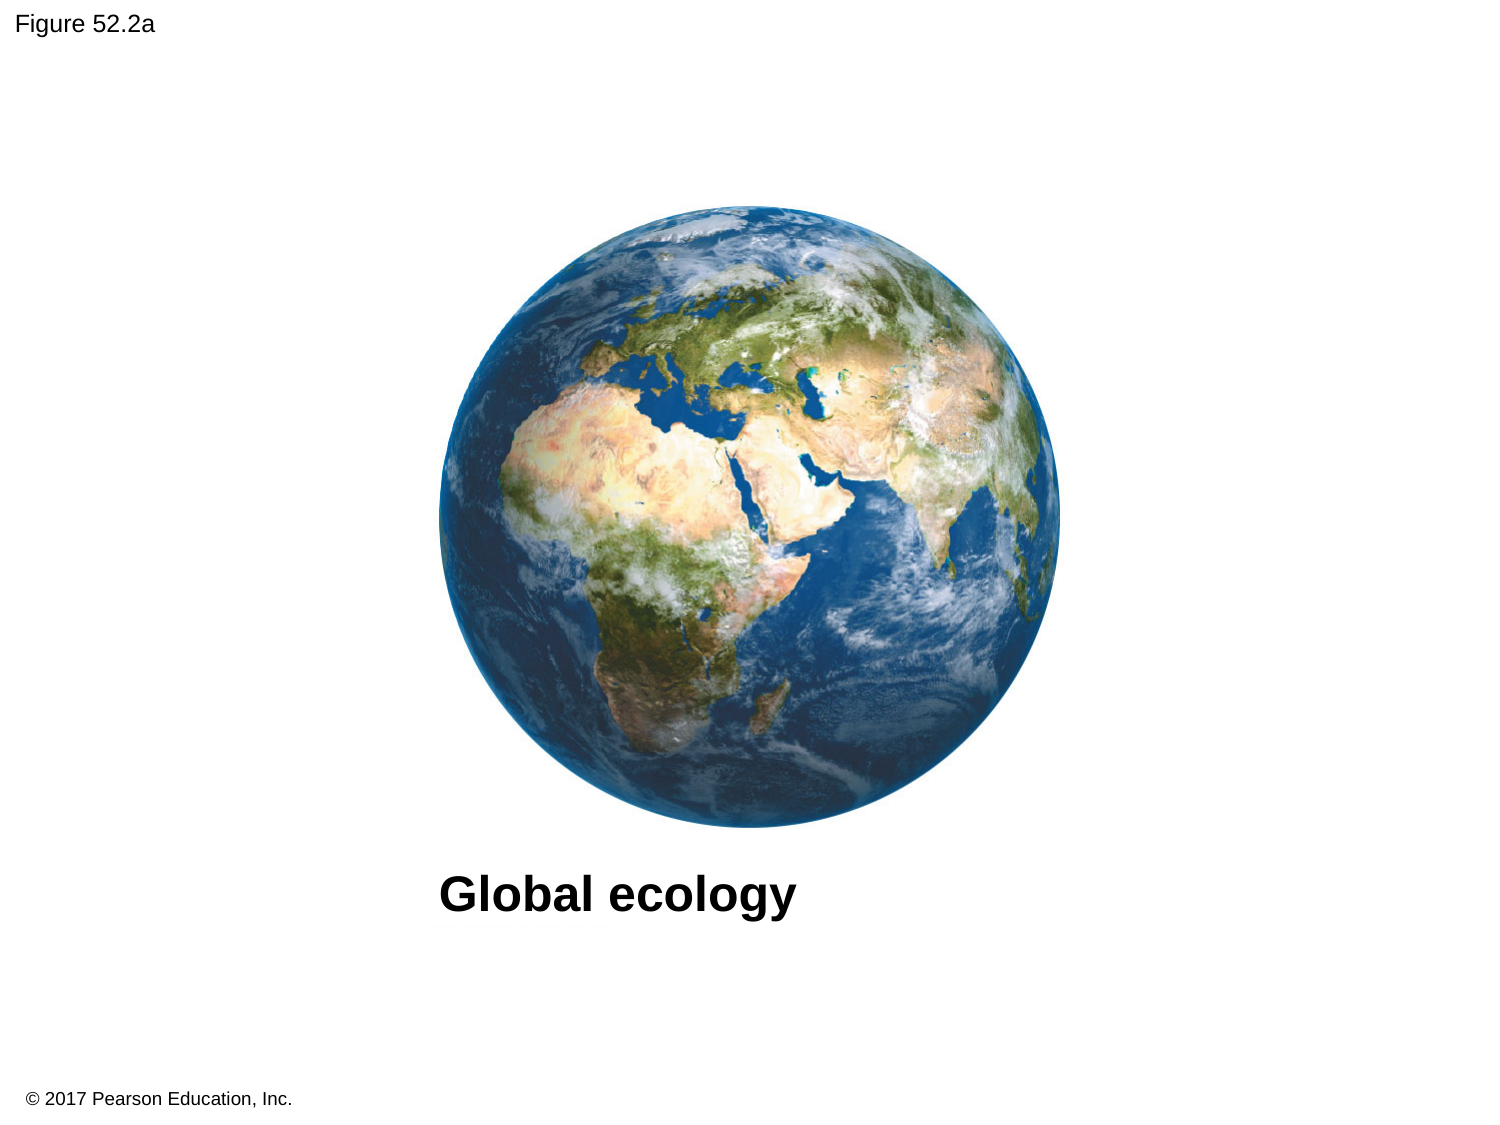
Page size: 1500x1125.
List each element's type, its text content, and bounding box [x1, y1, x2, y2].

picture [432, 197, 1068, 928]
title Figure 52.2a [0, 0, 593, 57]
